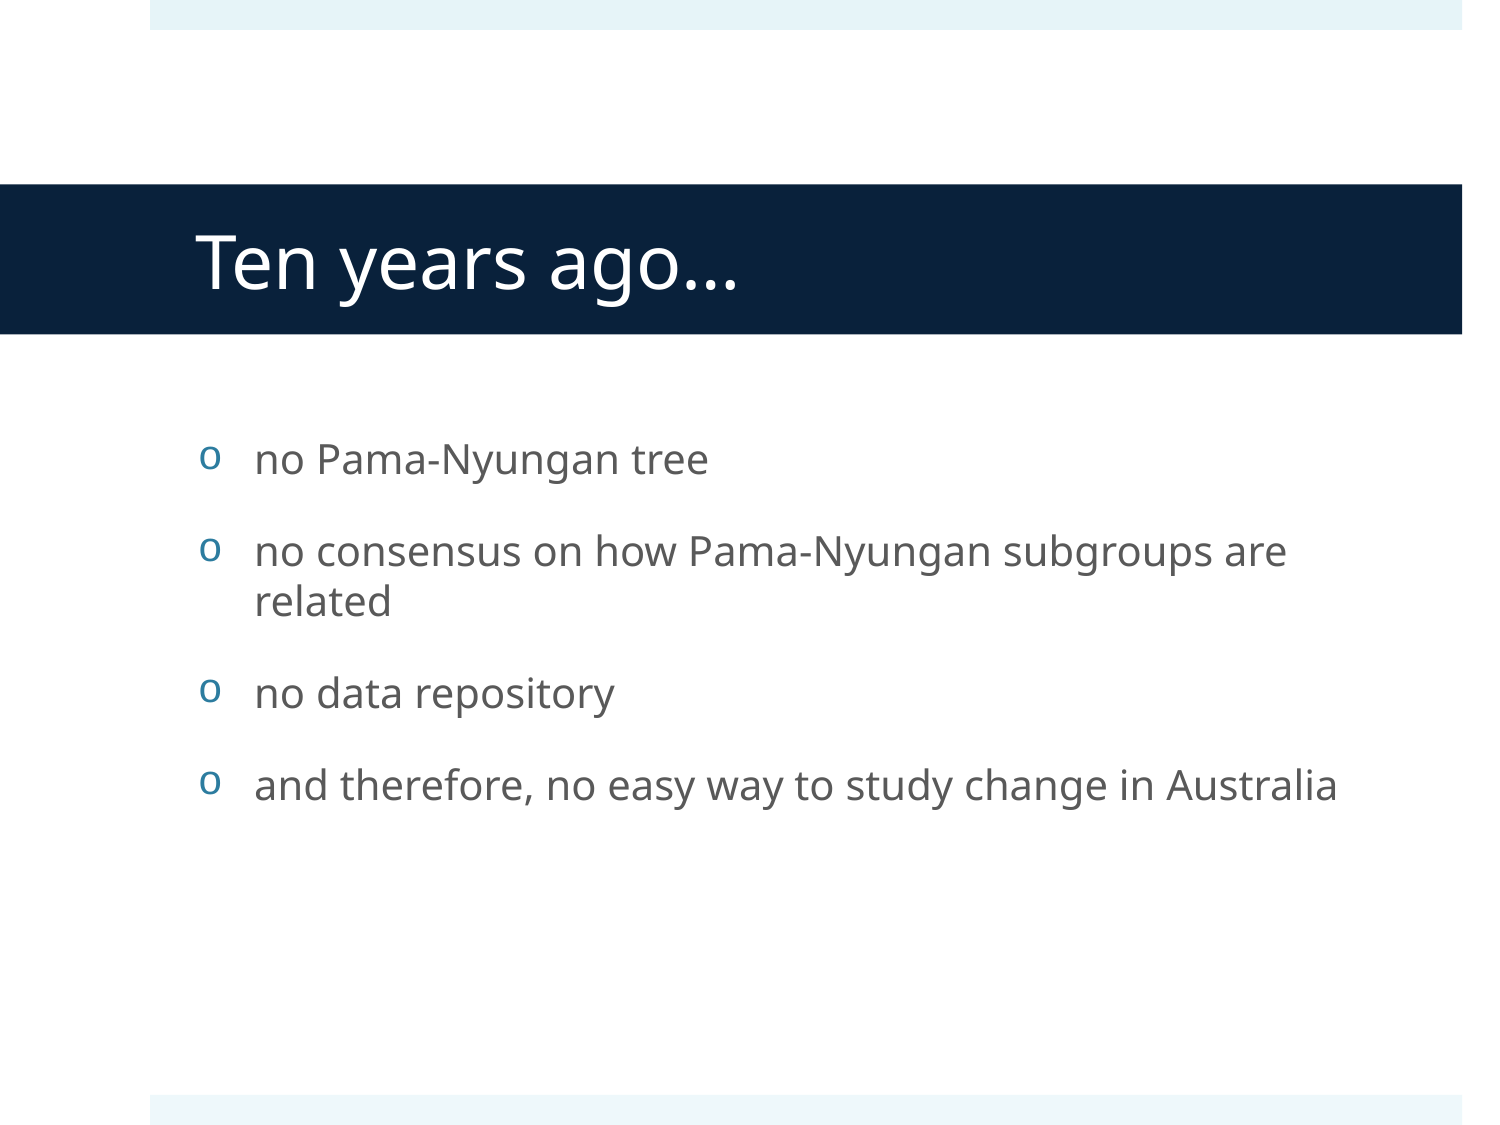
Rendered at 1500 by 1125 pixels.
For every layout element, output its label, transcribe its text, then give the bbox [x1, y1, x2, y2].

list no Pama-Nyungan tree no consensus on how Pama-Nyungan subgroups are related no data repository and therefore, no easy way to study change in Australia [182, 425, 1432, 1028]
title Ten years ago… [0, 184, 1463, 335]
